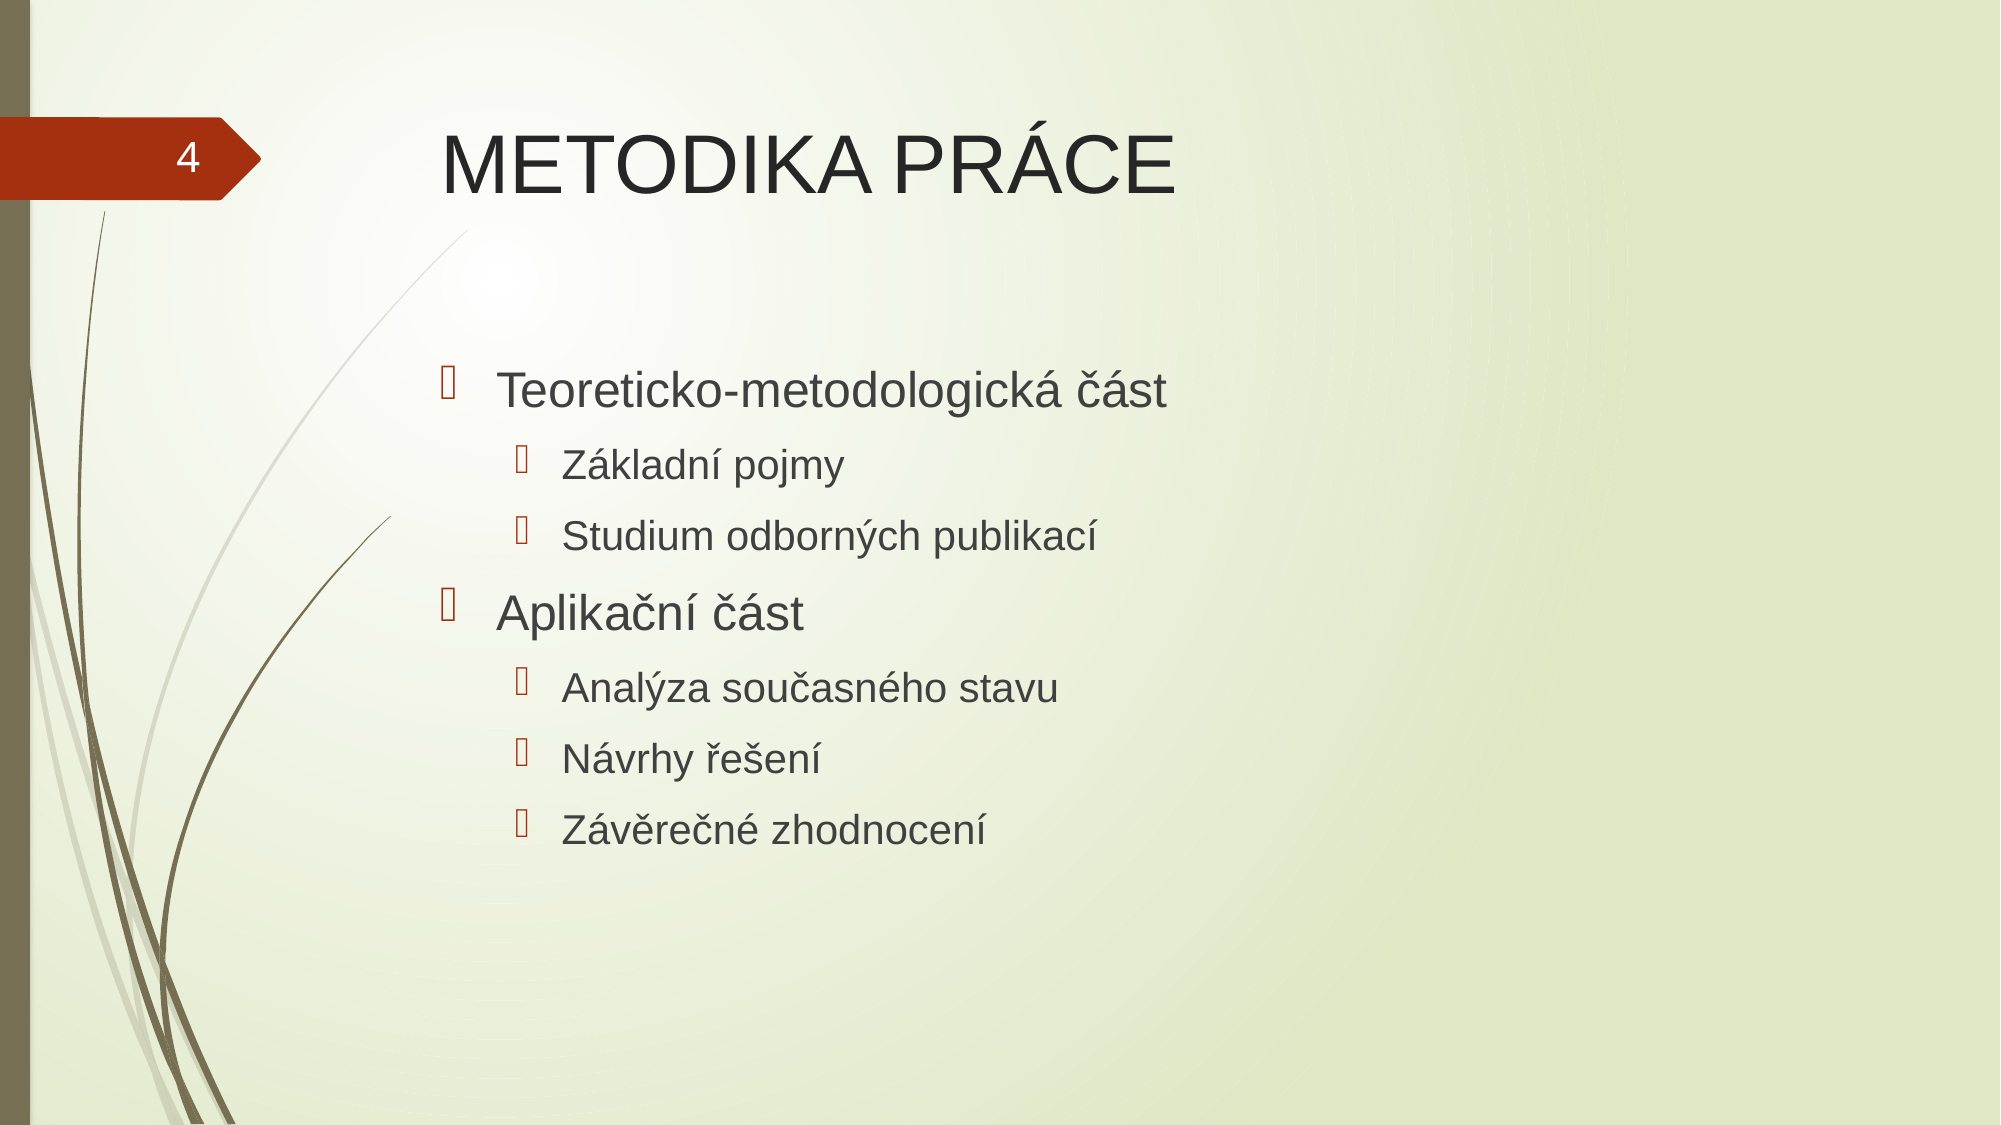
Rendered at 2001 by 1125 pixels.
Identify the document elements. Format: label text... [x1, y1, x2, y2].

list Teoreticko-metodologická část Základní pojmy Studium odborných publikací Aplikační část Analýza současného stavu Návrhy řešení Závěrečné zhodnocení [424, 350, 1888, 970]
slide_number 4 [87, 129, 216, 190]
title METODIKA PRÁCE [425, 102, 1888, 313]
